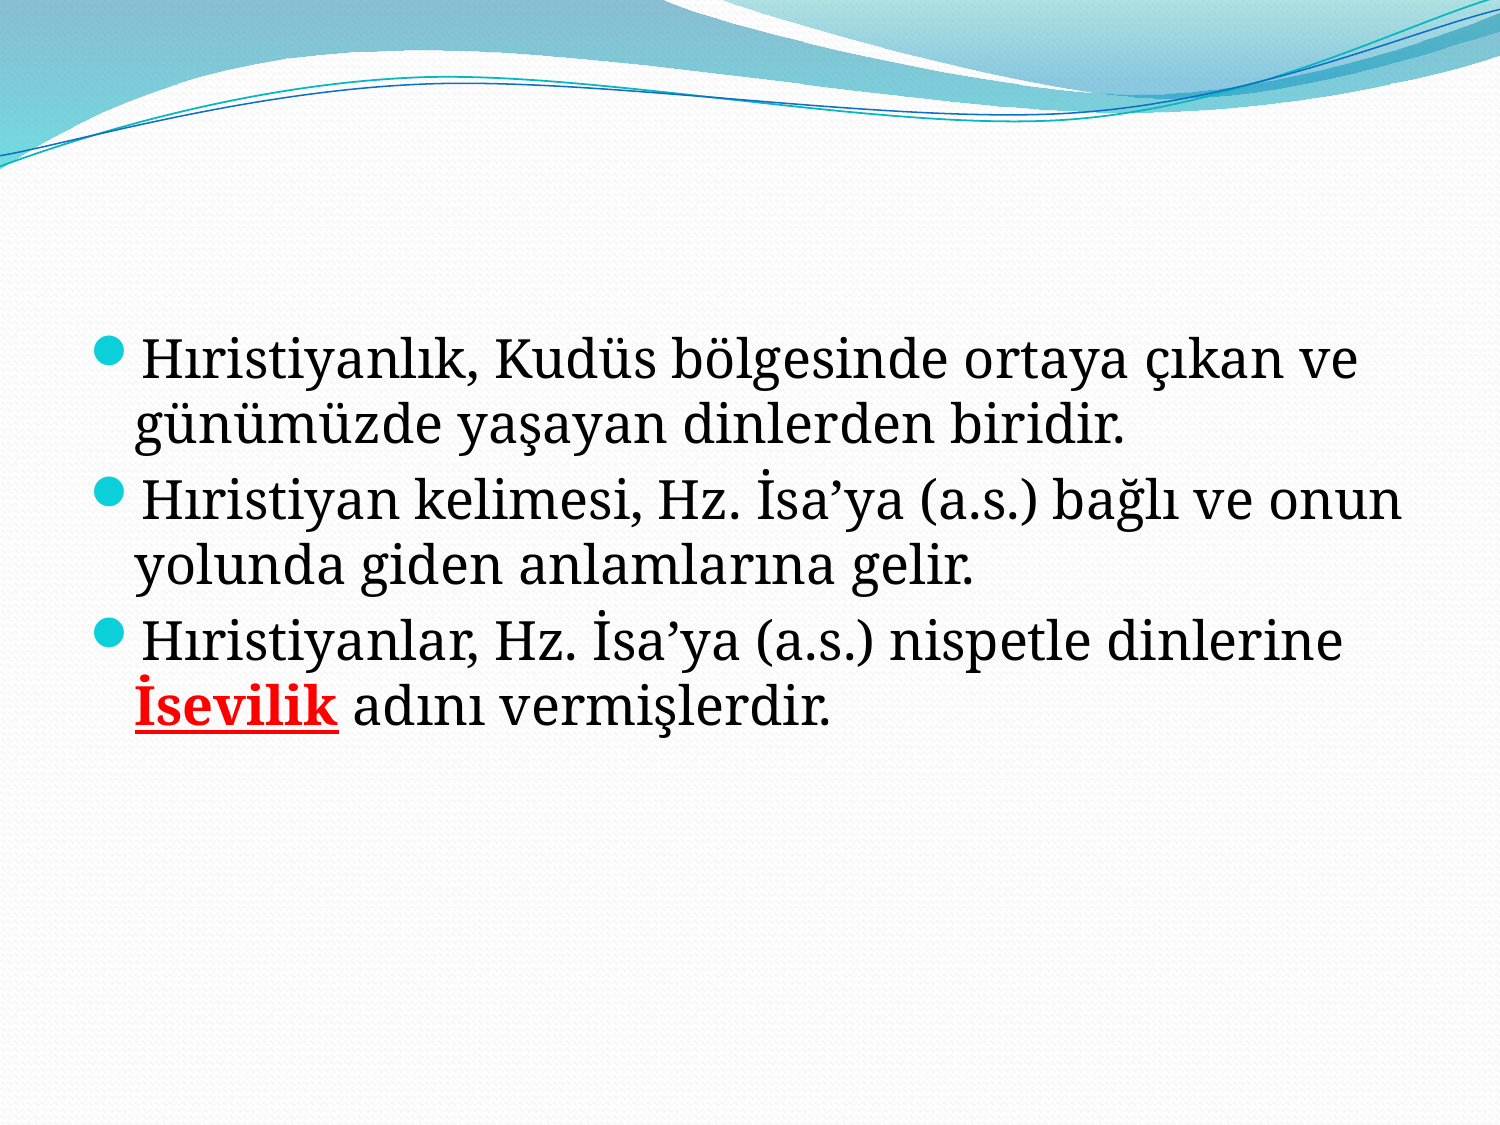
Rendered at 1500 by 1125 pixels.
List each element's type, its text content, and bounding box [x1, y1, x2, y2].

list Hıristiyanlık, Kudüs bölgesinde ortaya çıkan ve günümüzde yaşayan dinlerden biridir. Hıristiyan kelimesi, Hz. İsa’ya (a.s.) bağlı ve onun yolunda giden anlamlarına gelir. Hıristiyanlar, Hz. İsa’ya (a.s.) nispetle dinlerine İsevilik adını vermişlerdir. [75, 317, 1425, 1038]
